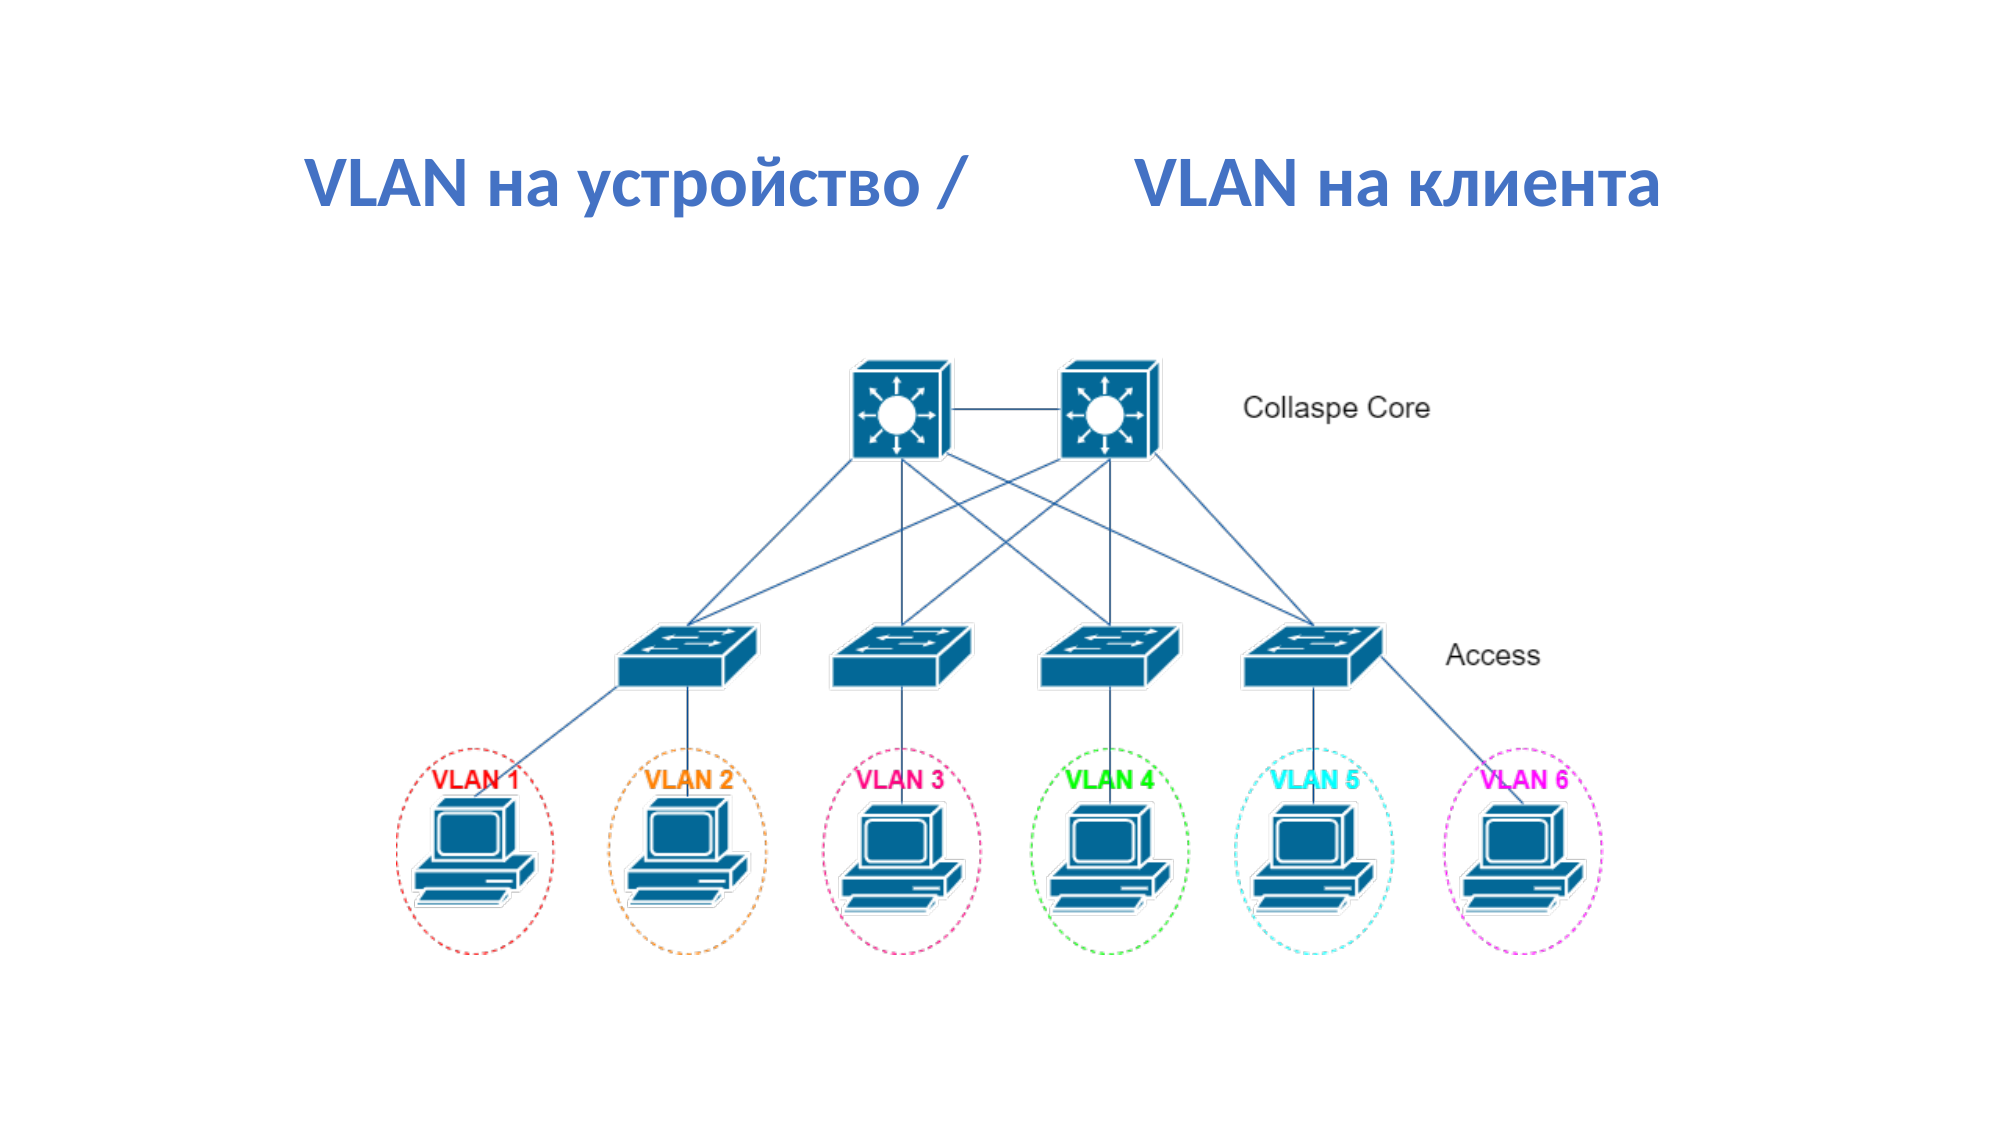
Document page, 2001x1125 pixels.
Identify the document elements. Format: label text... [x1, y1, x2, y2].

title VLAN на устройство / VLAN на клиента [137, 135, 1863, 288]
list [396, 357, 1604, 955]
